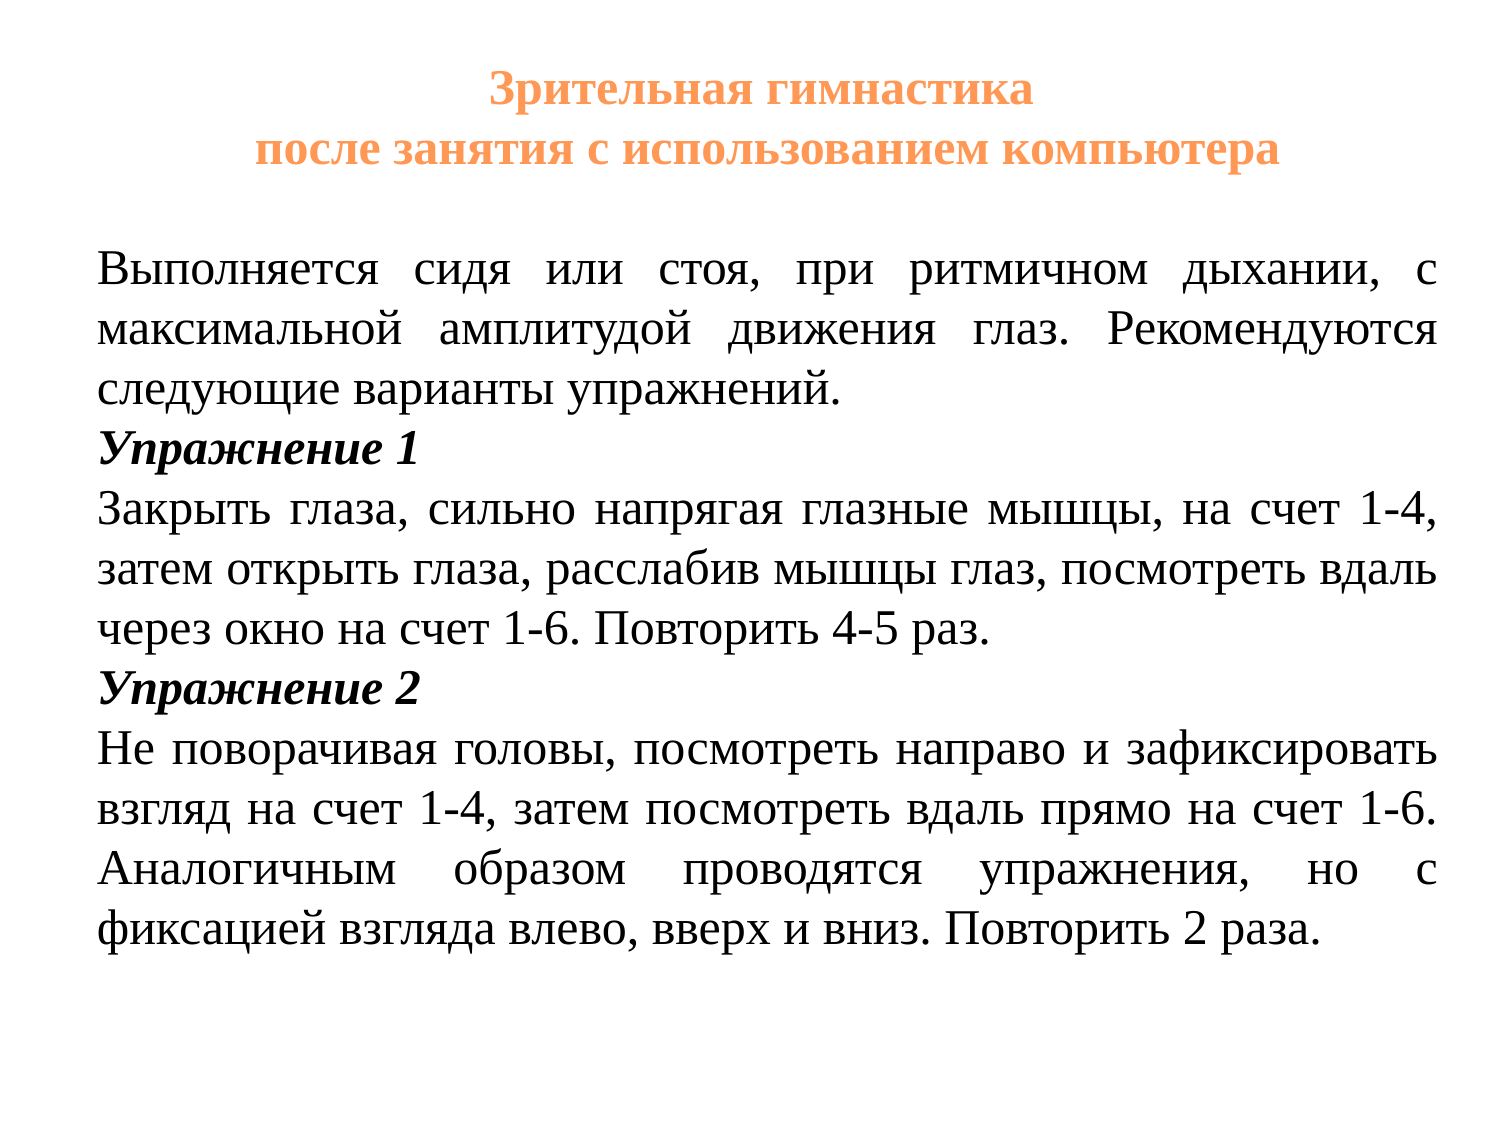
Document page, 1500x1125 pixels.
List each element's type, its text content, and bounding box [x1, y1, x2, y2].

text_box Зрительная гимнастика после занятия с использованием компьютера Выполняется сидя или стоя, при ритмичном дыхании, с максимальной амплитудой движения глаз. Рекомендуются следующие варианты упражнений. Упражнение 1 Закрыть глаза, сильно напрягая глазные мышцы, на счет 1-4, затем открыть глаза, расслабив мышцы глаз, посмотреть вдаль через окно на счет 1-6. Повторить 4-5 раз. Упражнение 2 Не поворачивая головы, посмотреть направо и зафиксировать взгляд на счет 1-4, затем посмотреть вдаль прямо на счет 1-6. Аналогичным образом проводятся упражнения, но с фиксацией взгляда влево, вверх и вниз. Повторить 2 раза. [82, 46, 1454, 962]
